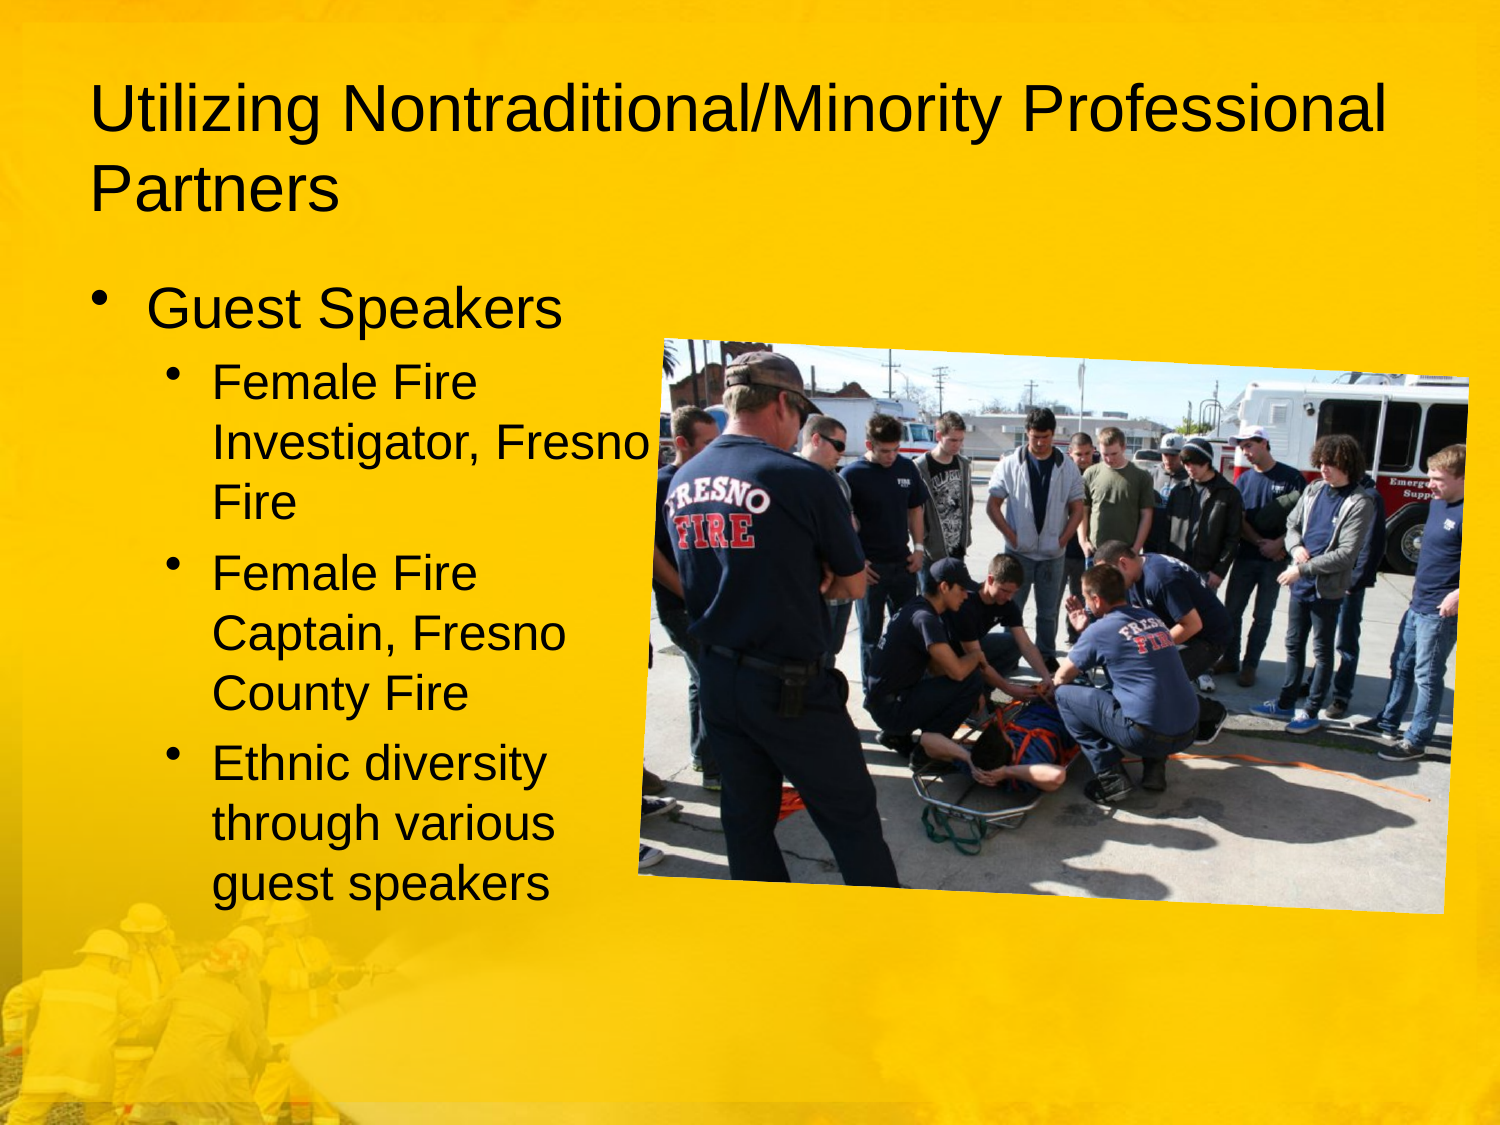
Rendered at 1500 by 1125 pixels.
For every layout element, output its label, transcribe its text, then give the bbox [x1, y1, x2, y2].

picture [0, 0, 1500, 1125]
title Utilizing Nontraditional/Minority Professional Partners [74, 44, 1425, 233]
list Guest Speakers Female Fire Investigator, Fresno Fire Female Fire Captain, Fresno County Fire Ethnic diversity through various guest speakers [74, 262, 676, 1006]
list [649, 356, 1457, 895]
